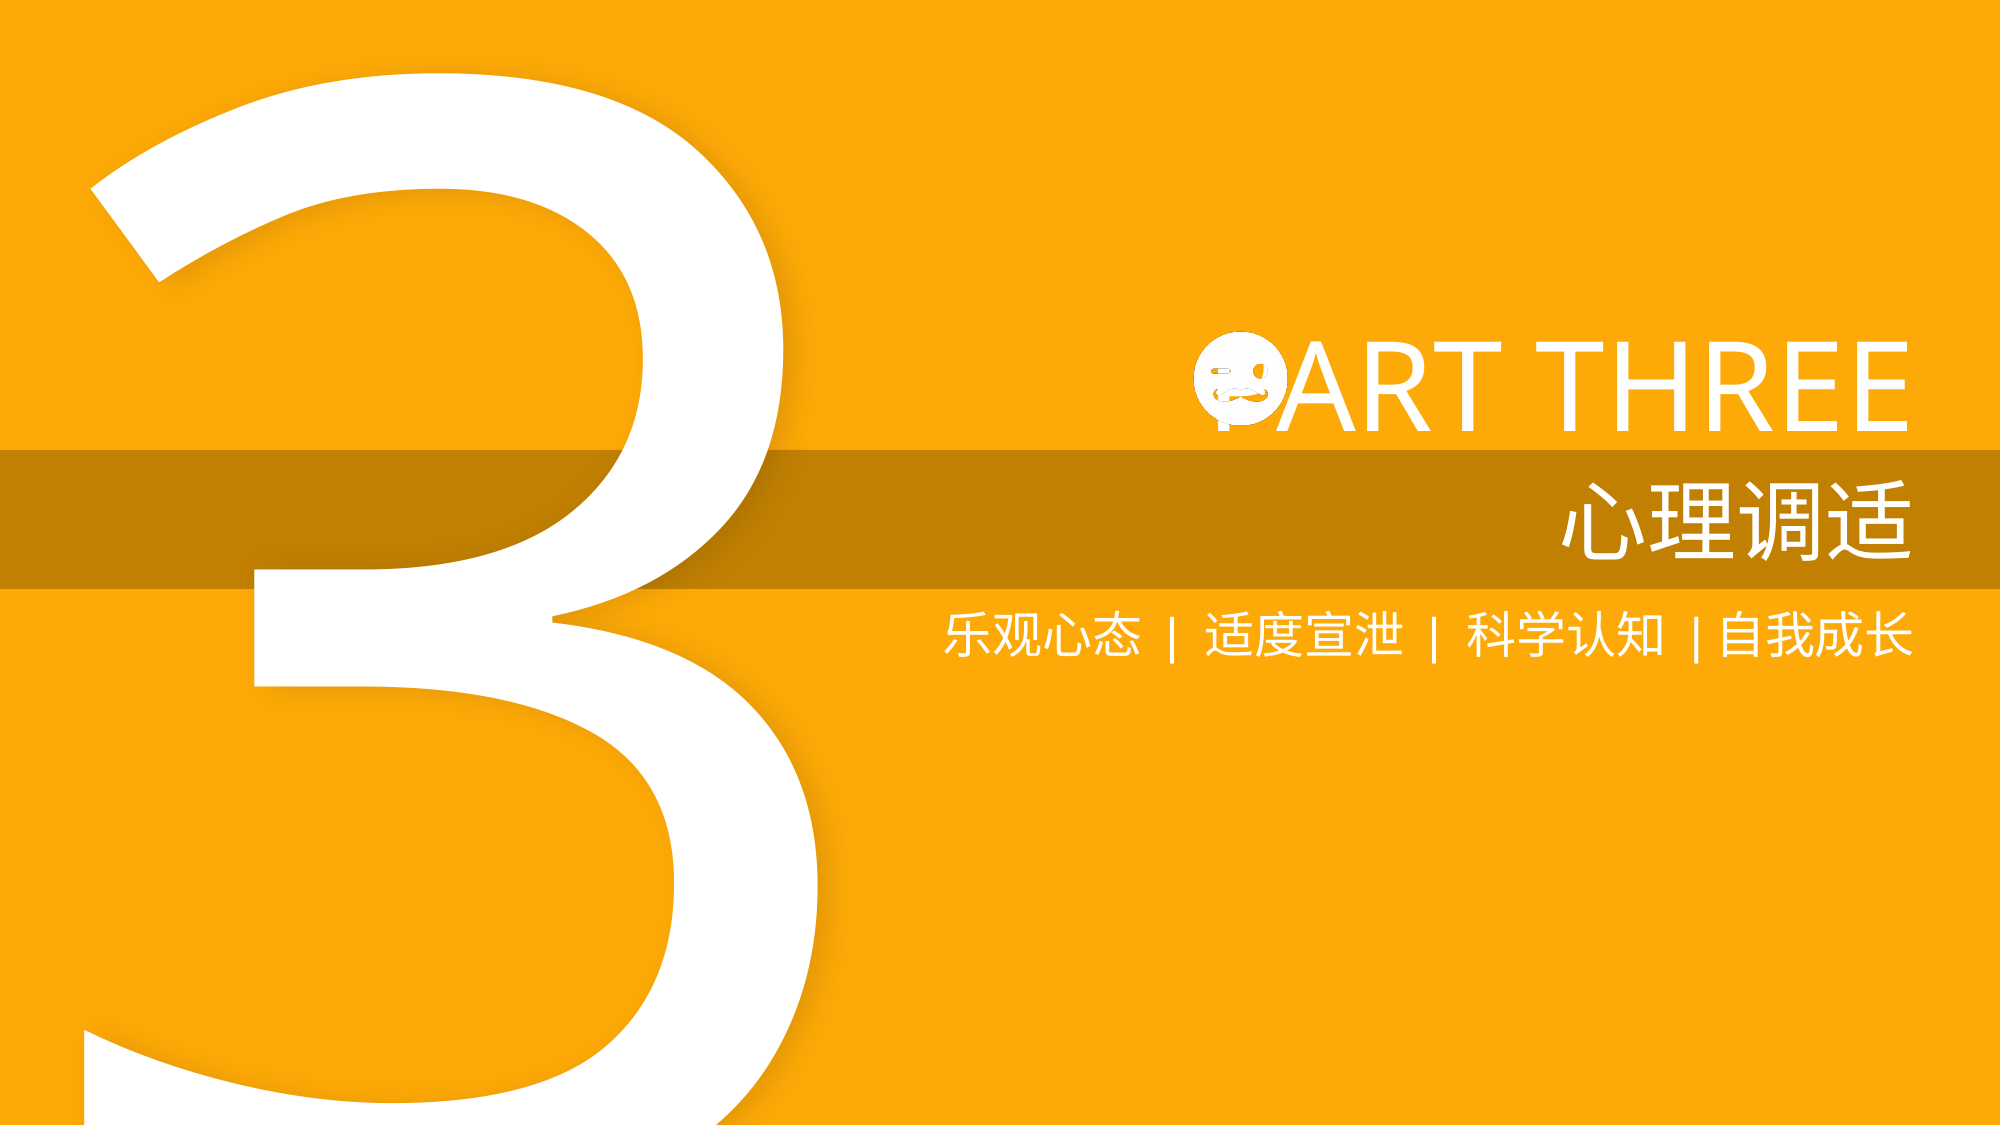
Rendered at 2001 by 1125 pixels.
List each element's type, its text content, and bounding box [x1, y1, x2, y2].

list 3 [0, 0, 866, 1125]
list 乐观心态 | 适度宣泄 | 科学认知 |自我成长 [852, 596, 1930, 673]
list 心理调适 [852, 457, 1930, 581]
list PART THREE [887, 299, 1930, 457]
text_box [1180, 318, 1301, 440]
